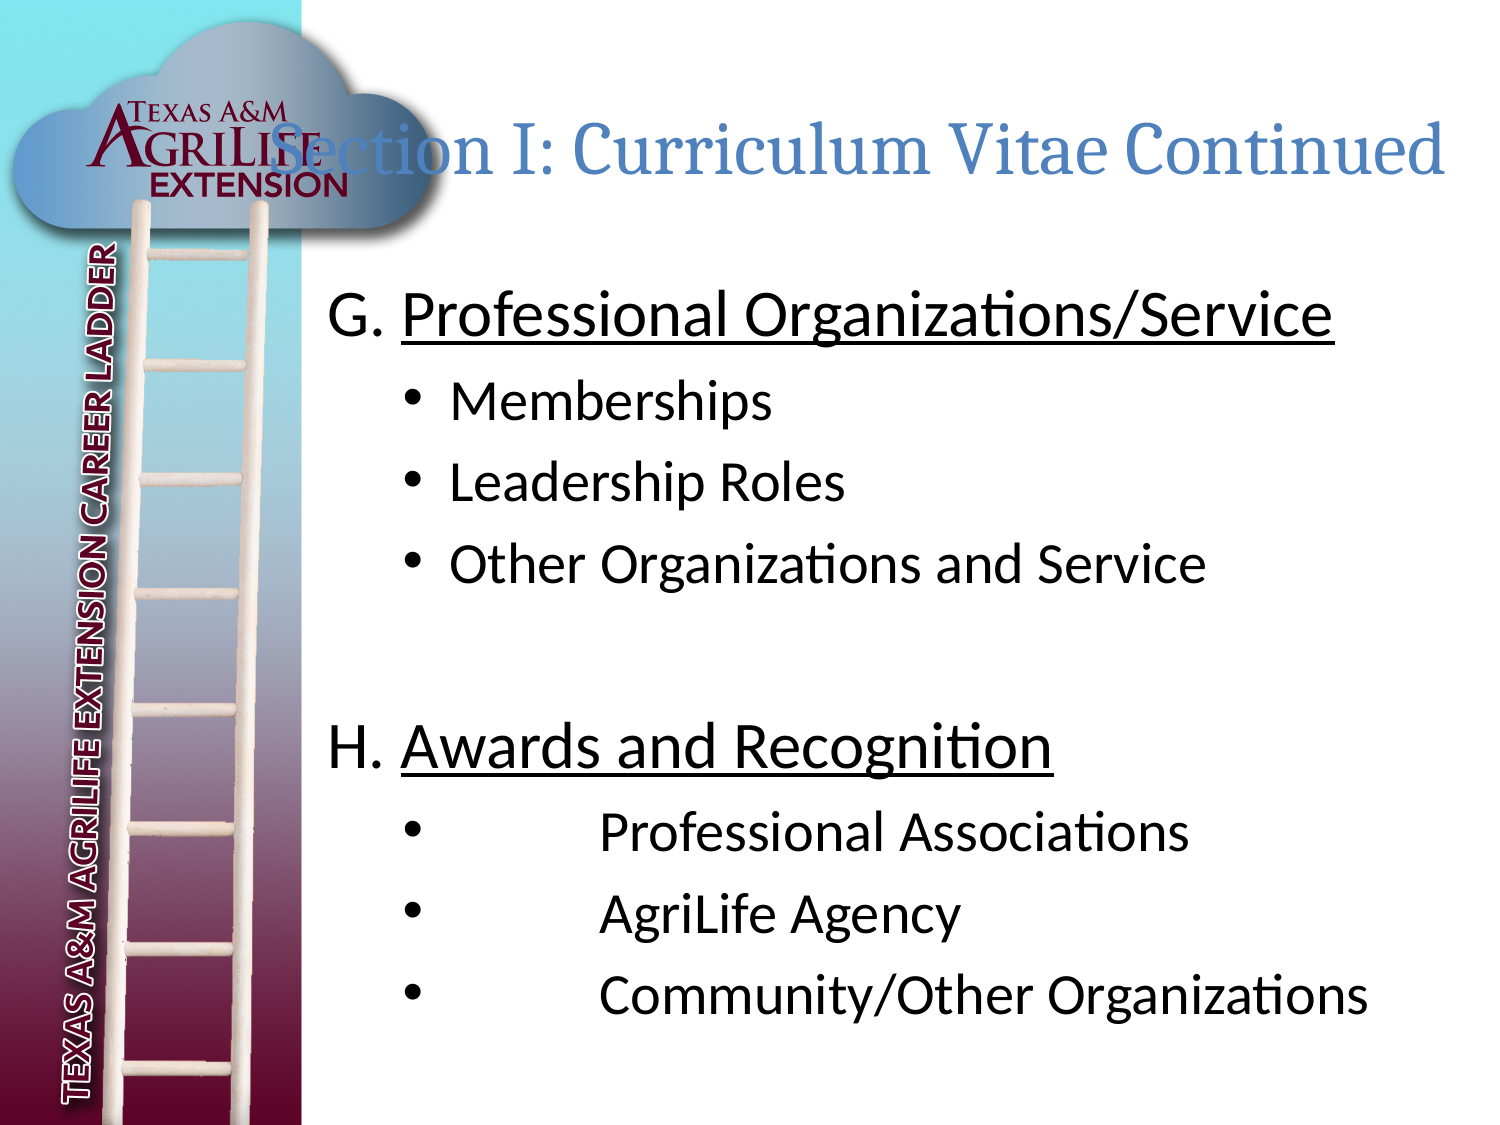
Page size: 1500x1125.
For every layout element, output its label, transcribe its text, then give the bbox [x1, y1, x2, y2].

title Section I: Curriculum Vitae Continued [112, 50, 1463, 238]
picture [0, 0, 1500, 1125]
list G. Professional Organizations/Service Memberships Leadership Roles Other Organizations and Service H. Awards and Recognition Professional Associations AgriLife Agency Community/Other Organizations [312, 262, 1425, 1113]
